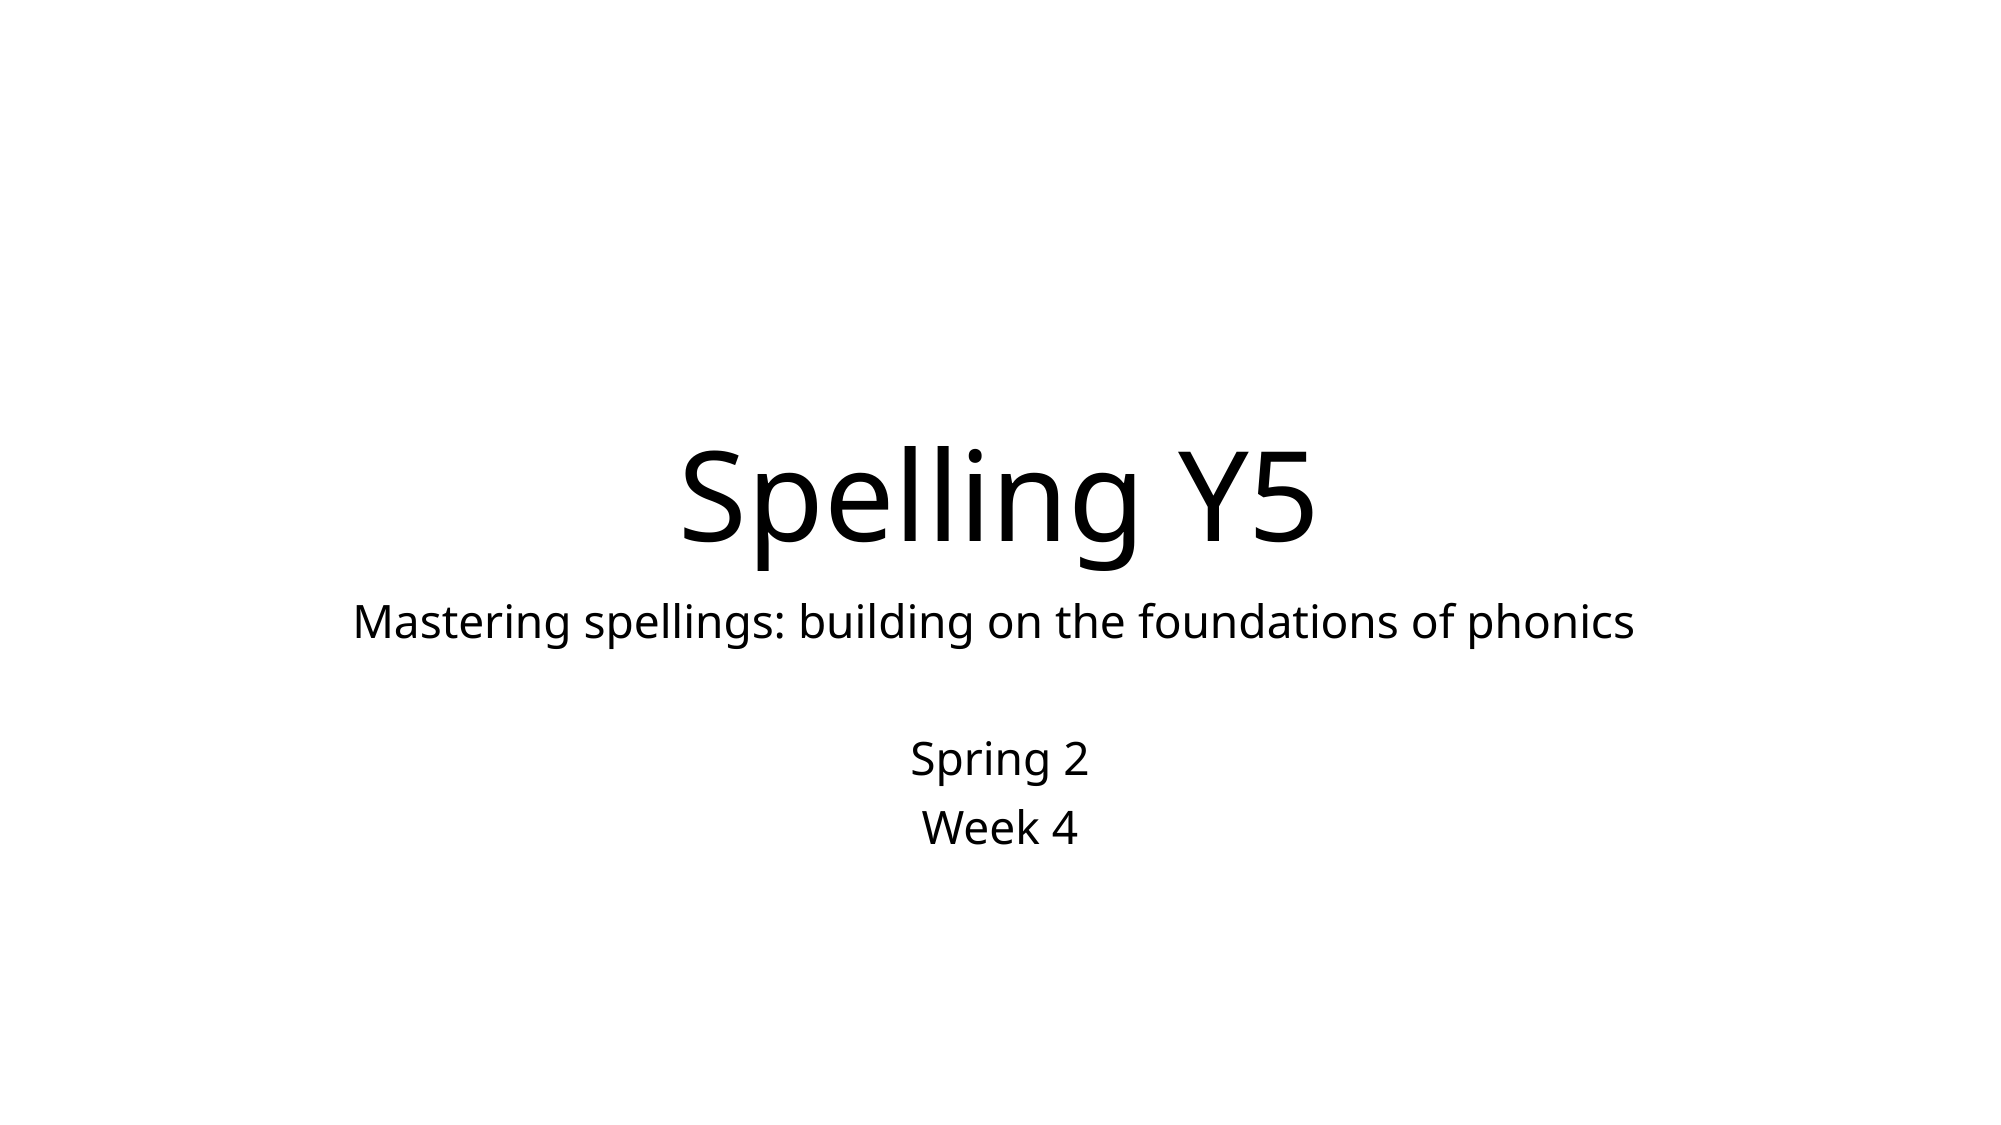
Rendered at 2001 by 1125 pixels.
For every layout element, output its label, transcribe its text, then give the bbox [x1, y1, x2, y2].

subtitle Mastering spellings: building on the foundations of phonics Spring 2 Week 4 [249, 590, 1750, 863]
title Spelling Y5 [249, 184, 1750, 576]
